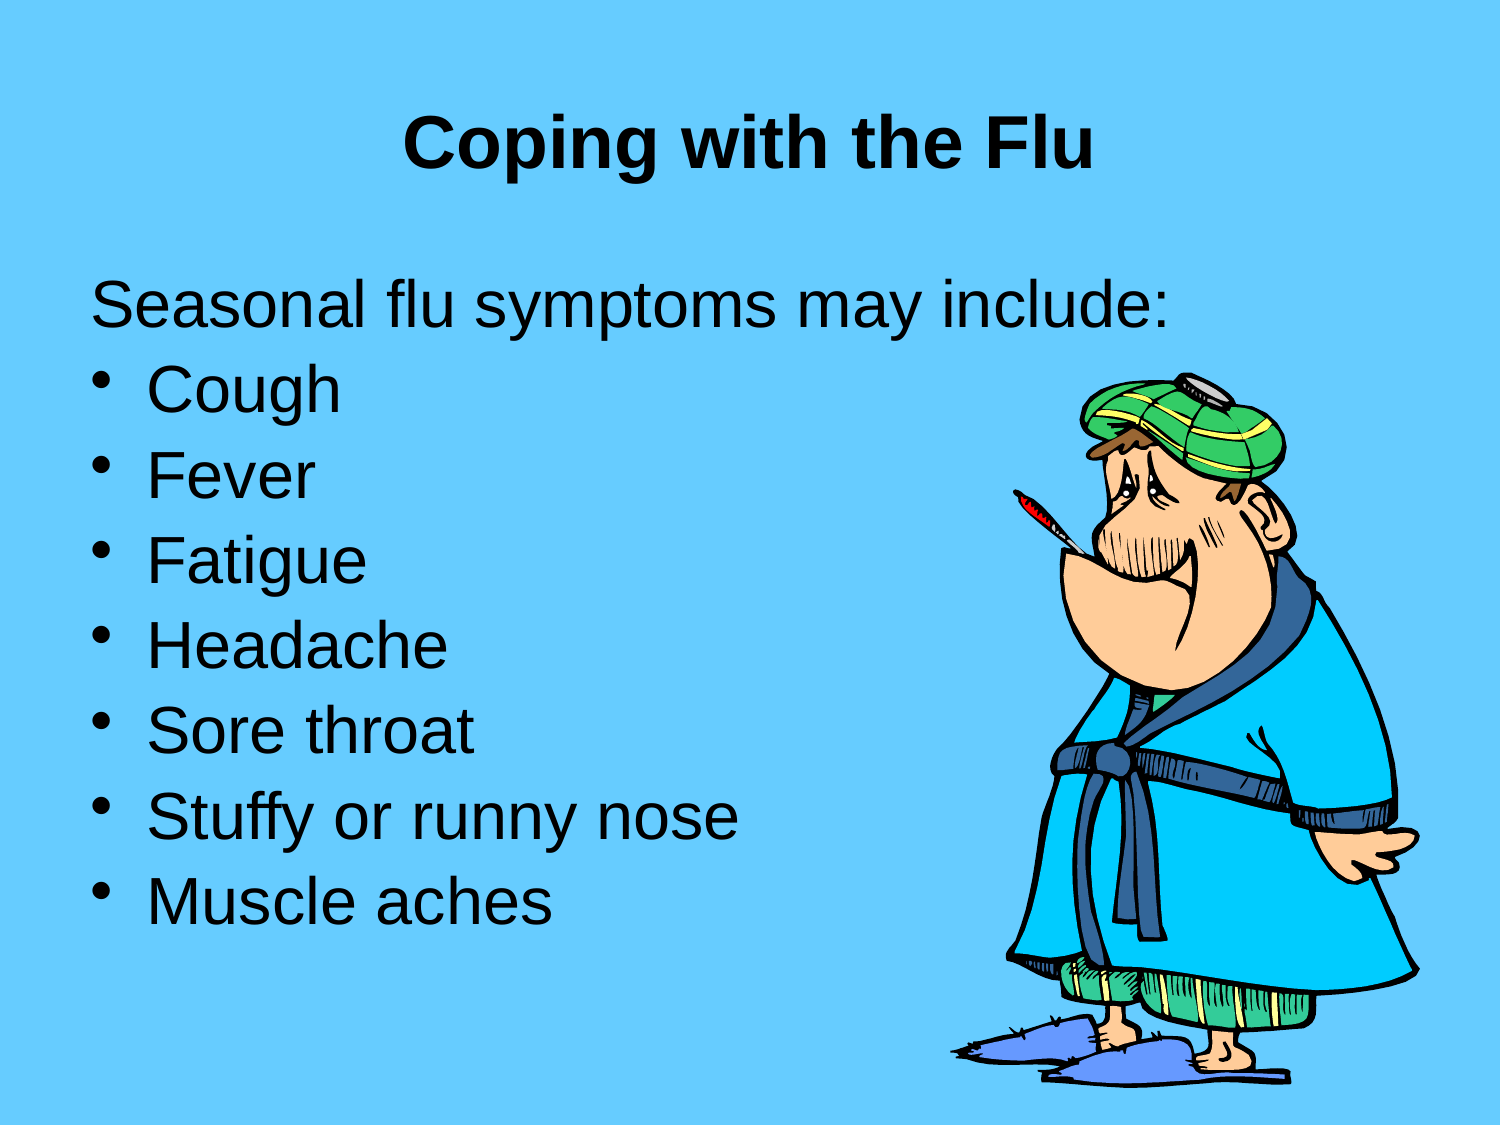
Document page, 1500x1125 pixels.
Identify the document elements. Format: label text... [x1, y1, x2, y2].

title Coping with the Flu [74, 44, 1426, 233]
picture [949, 362, 1438, 1088]
list Seasonal flu symptoms may include: Cough Fever Fatigue Headache Sore throat Stuffy or runny nose Muscle aches [74, 262, 1426, 1006]
